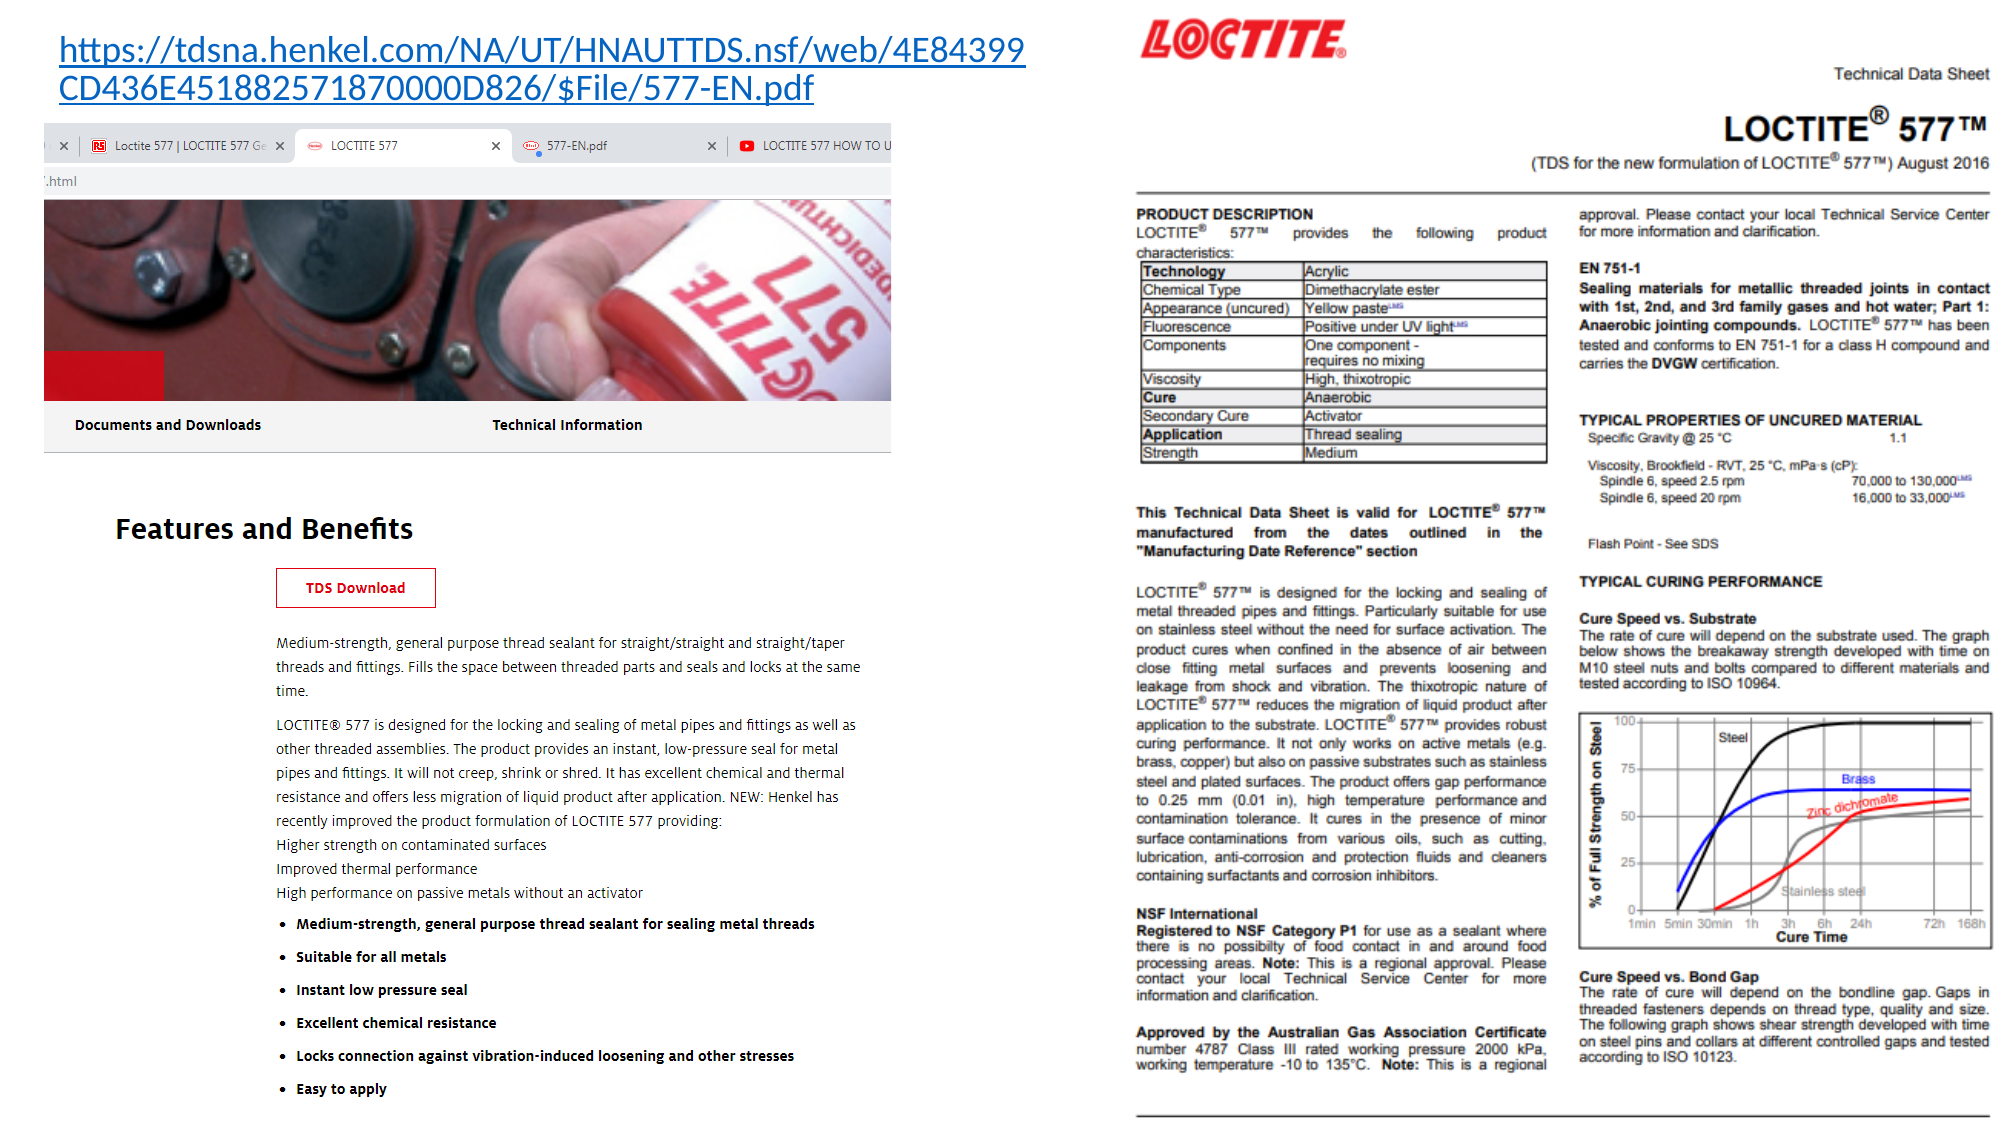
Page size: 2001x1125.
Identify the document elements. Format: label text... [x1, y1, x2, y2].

picture [1113, 17, 2000, 1122]
text_box https://tdsna.henkel.com/NA/UT/HNAUTTDS.nsf/web/4E84399CD436E451882571870000D826/$File/577-EN.pdf [44, 17, 1044, 78]
picture [44, 123, 892, 1114]
